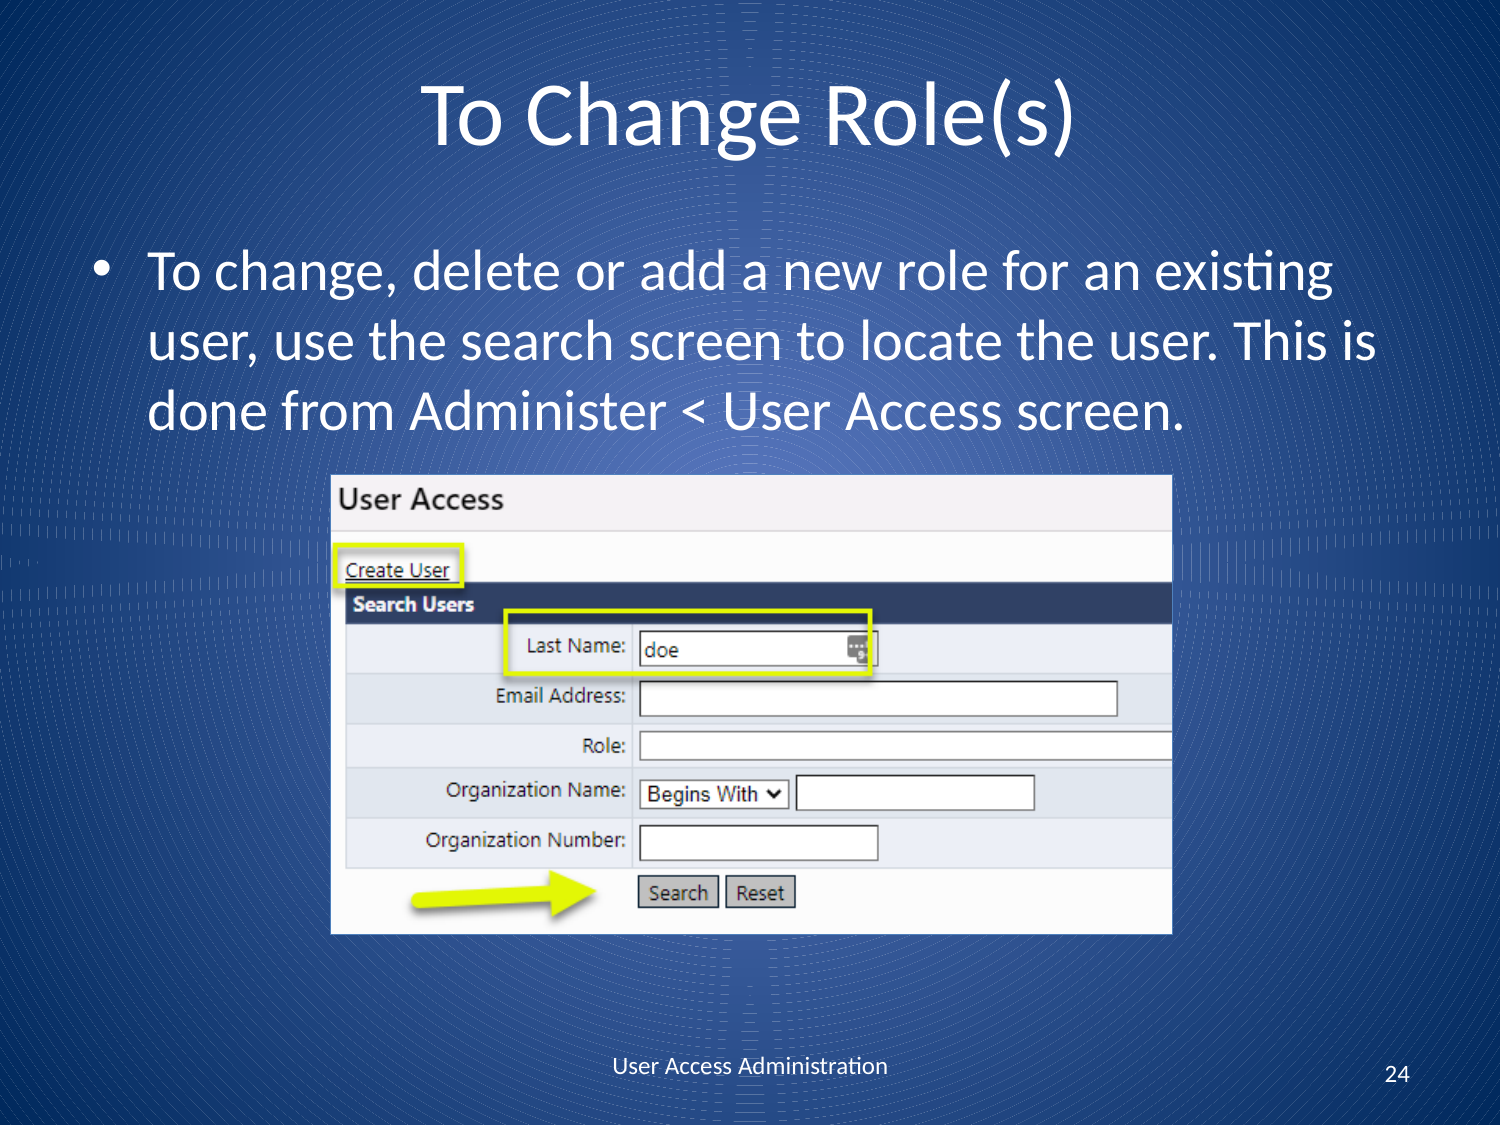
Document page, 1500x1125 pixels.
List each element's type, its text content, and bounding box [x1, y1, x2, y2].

picture [330, 474, 1173, 935]
slide_number 24 [1074, 1042, 1425, 1103]
text_box User Access Administration [512, 1042, 989, 1103]
list To change, delete or add a new role for an existing user, use the search screen to locate the user. This is done from Administer < User Access screen. [76, 224, 1427, 968]
title To Change Role(s) [75, 15, 1425, 203]
